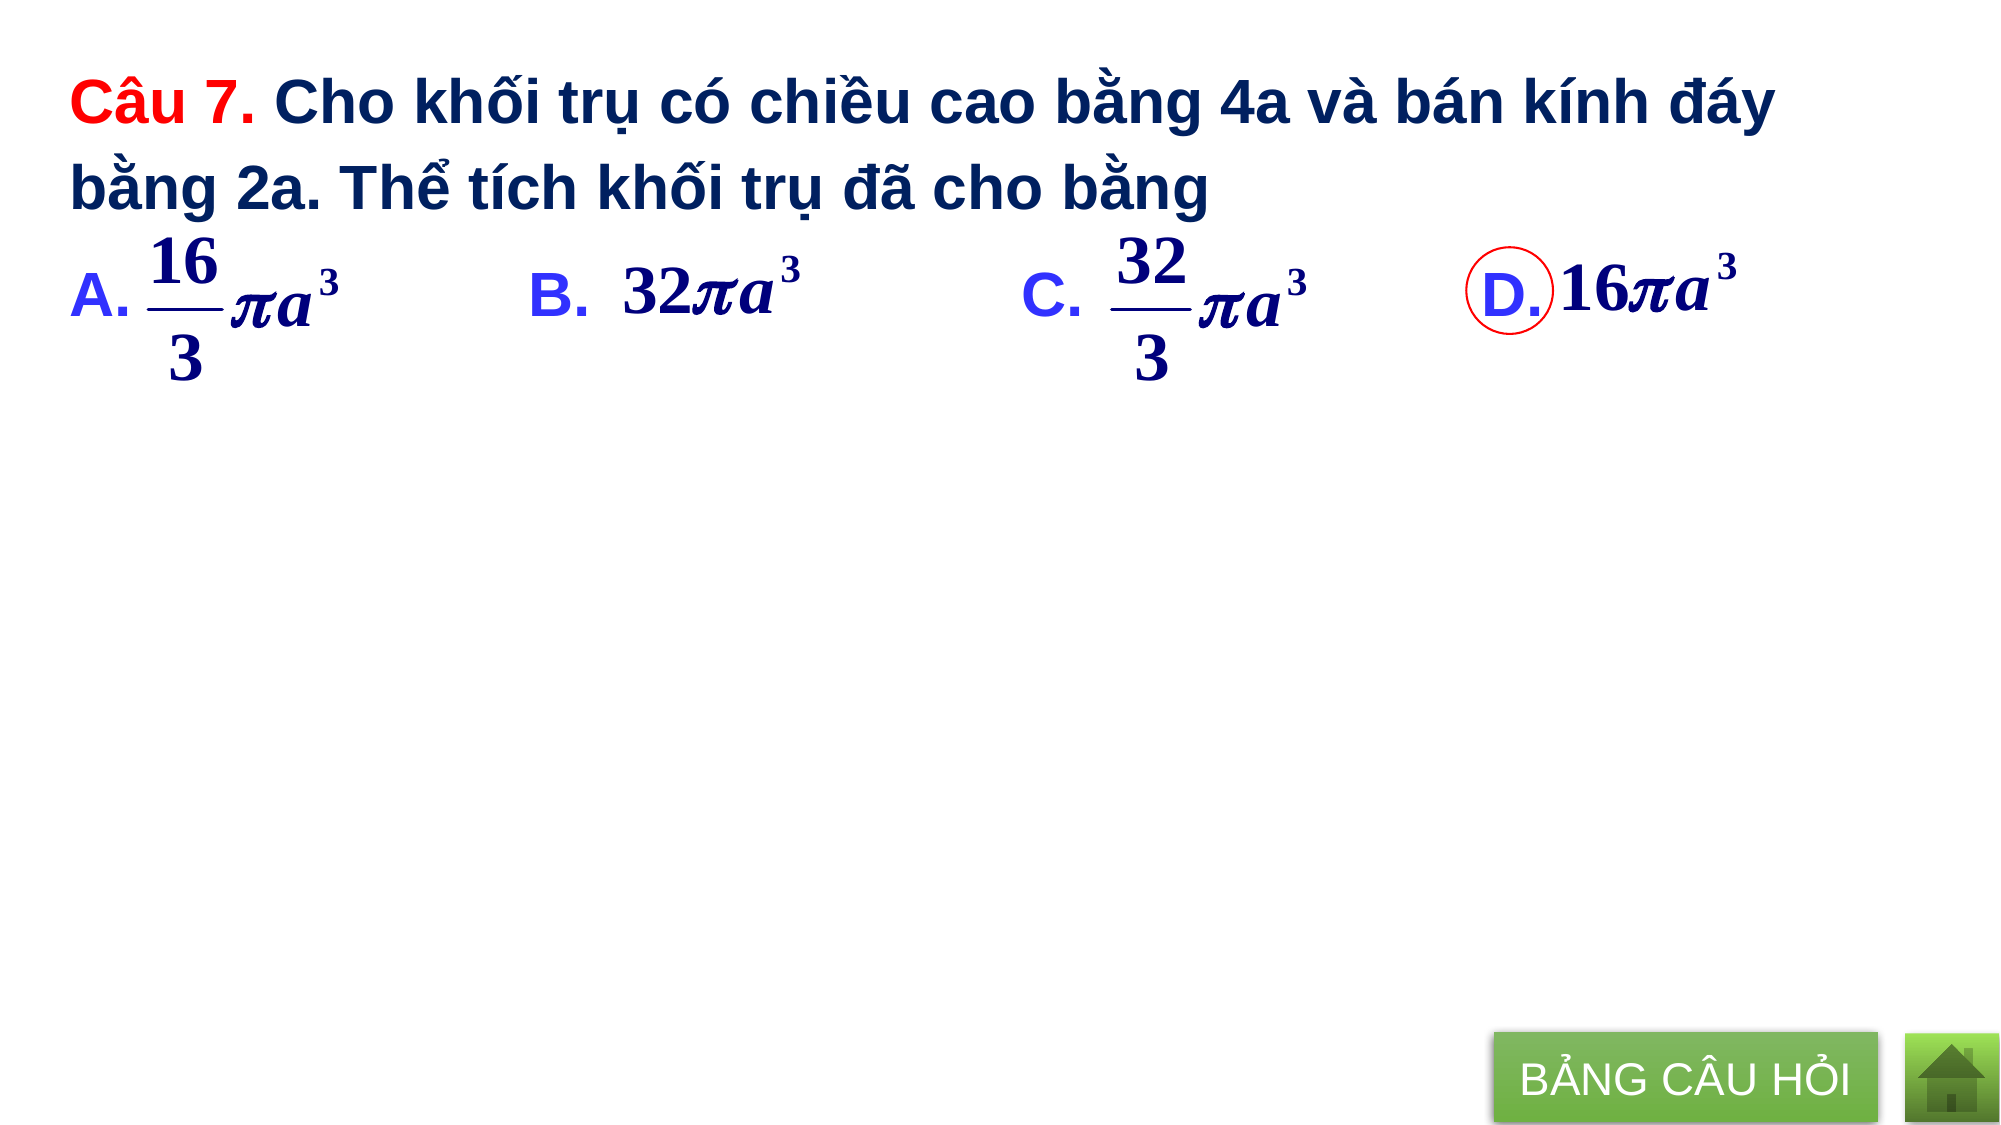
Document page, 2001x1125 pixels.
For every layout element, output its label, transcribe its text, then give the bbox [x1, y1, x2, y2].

text_box [1904, 1032, 2000, 1123]
text_box BẢNG CÂU HỎI [1493, 1032, 1879, 1122]
text_box [1465, 246, 1553, 335]
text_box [1100, 215, 1321, 396]
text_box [137, 215, 352, 396]
list Câu 7. Cho khối trụ có chiều cao bằng 4a và bán kính đáy bằng 2a. Thể tích khối trụ đã cho bằng A. B. C. D. [54, 42, 1946, 890]
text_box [1553, 236, 1752, 327]
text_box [612, 239, 811, 330]
